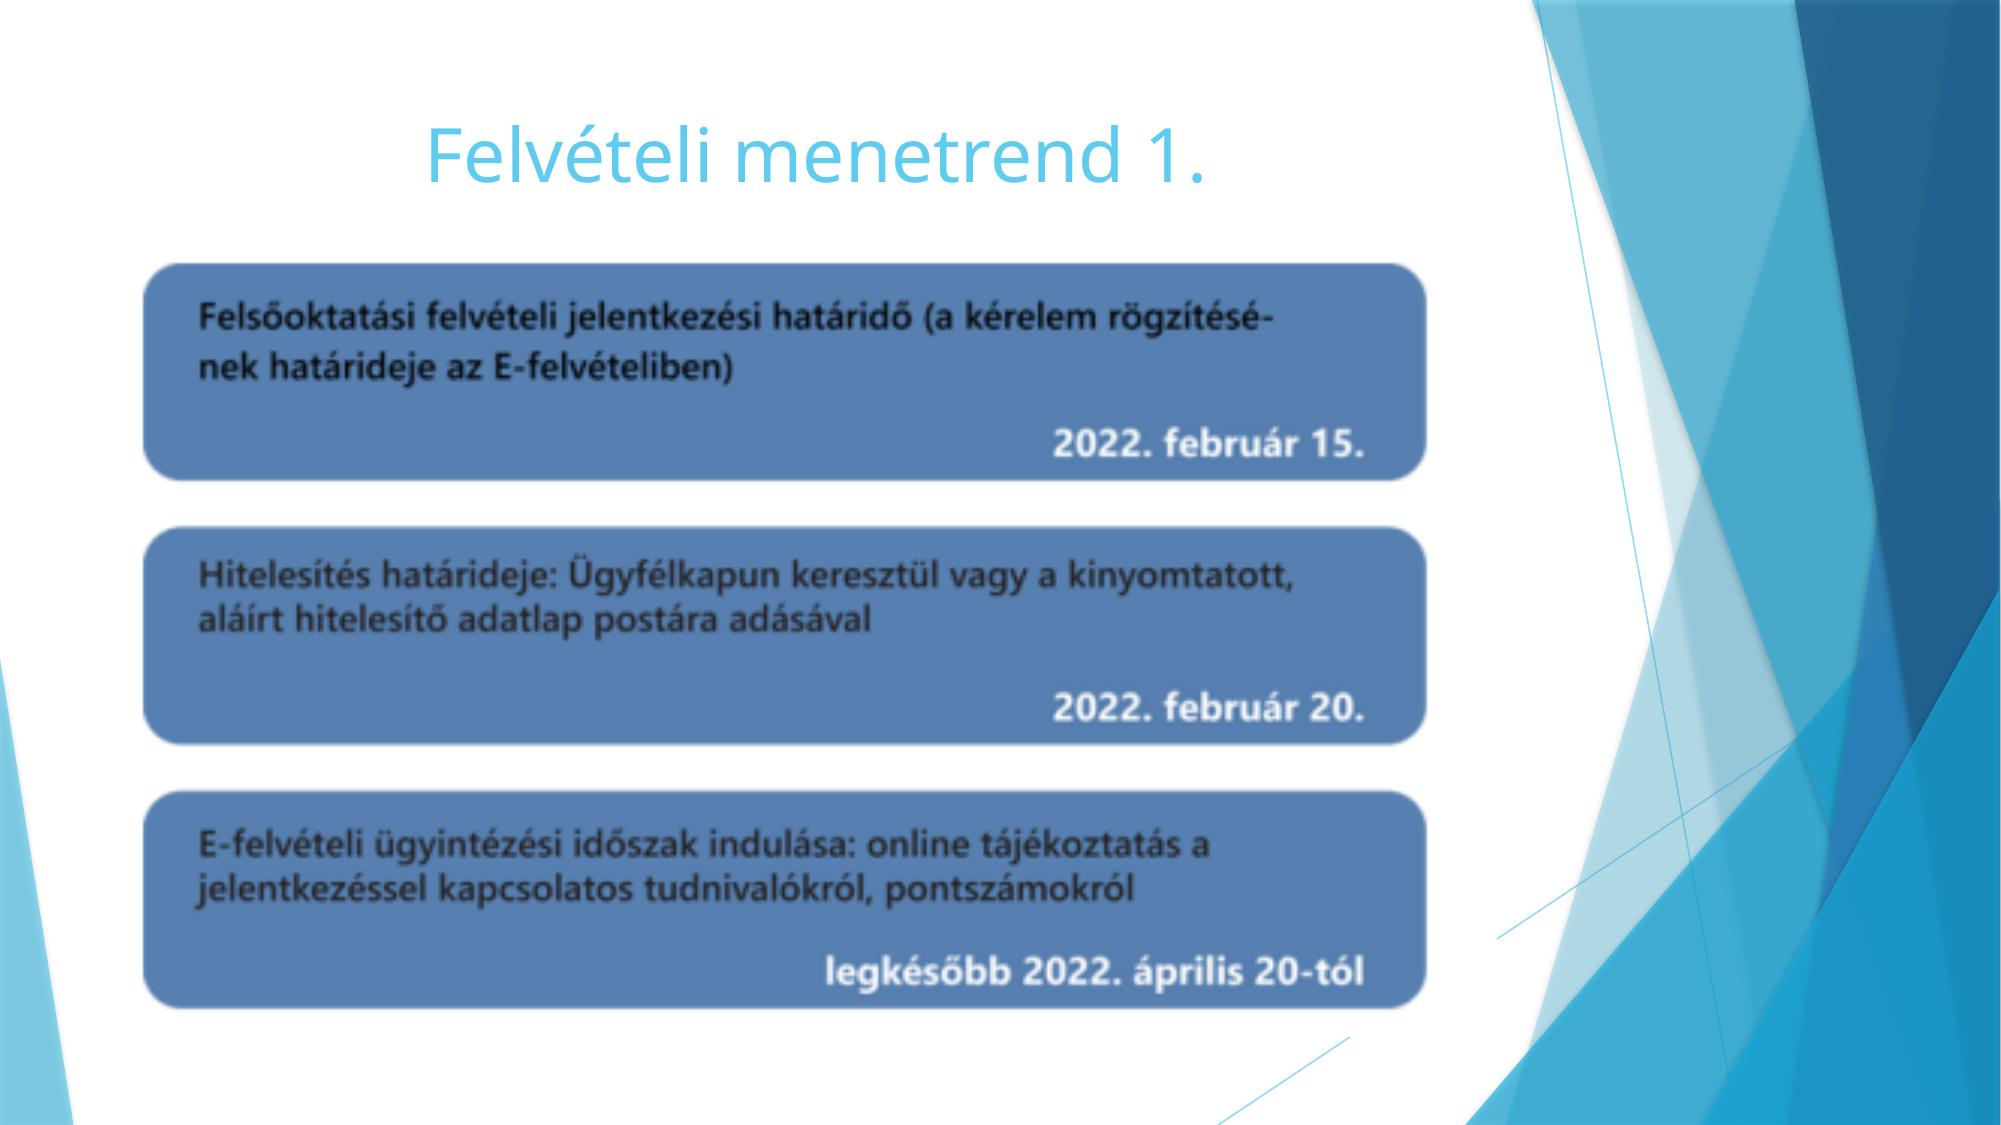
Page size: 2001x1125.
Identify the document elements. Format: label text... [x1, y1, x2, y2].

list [110, 222, 1498, 1037]
title Felvételi menetrend 1. [111, 99, 1522, 223]
